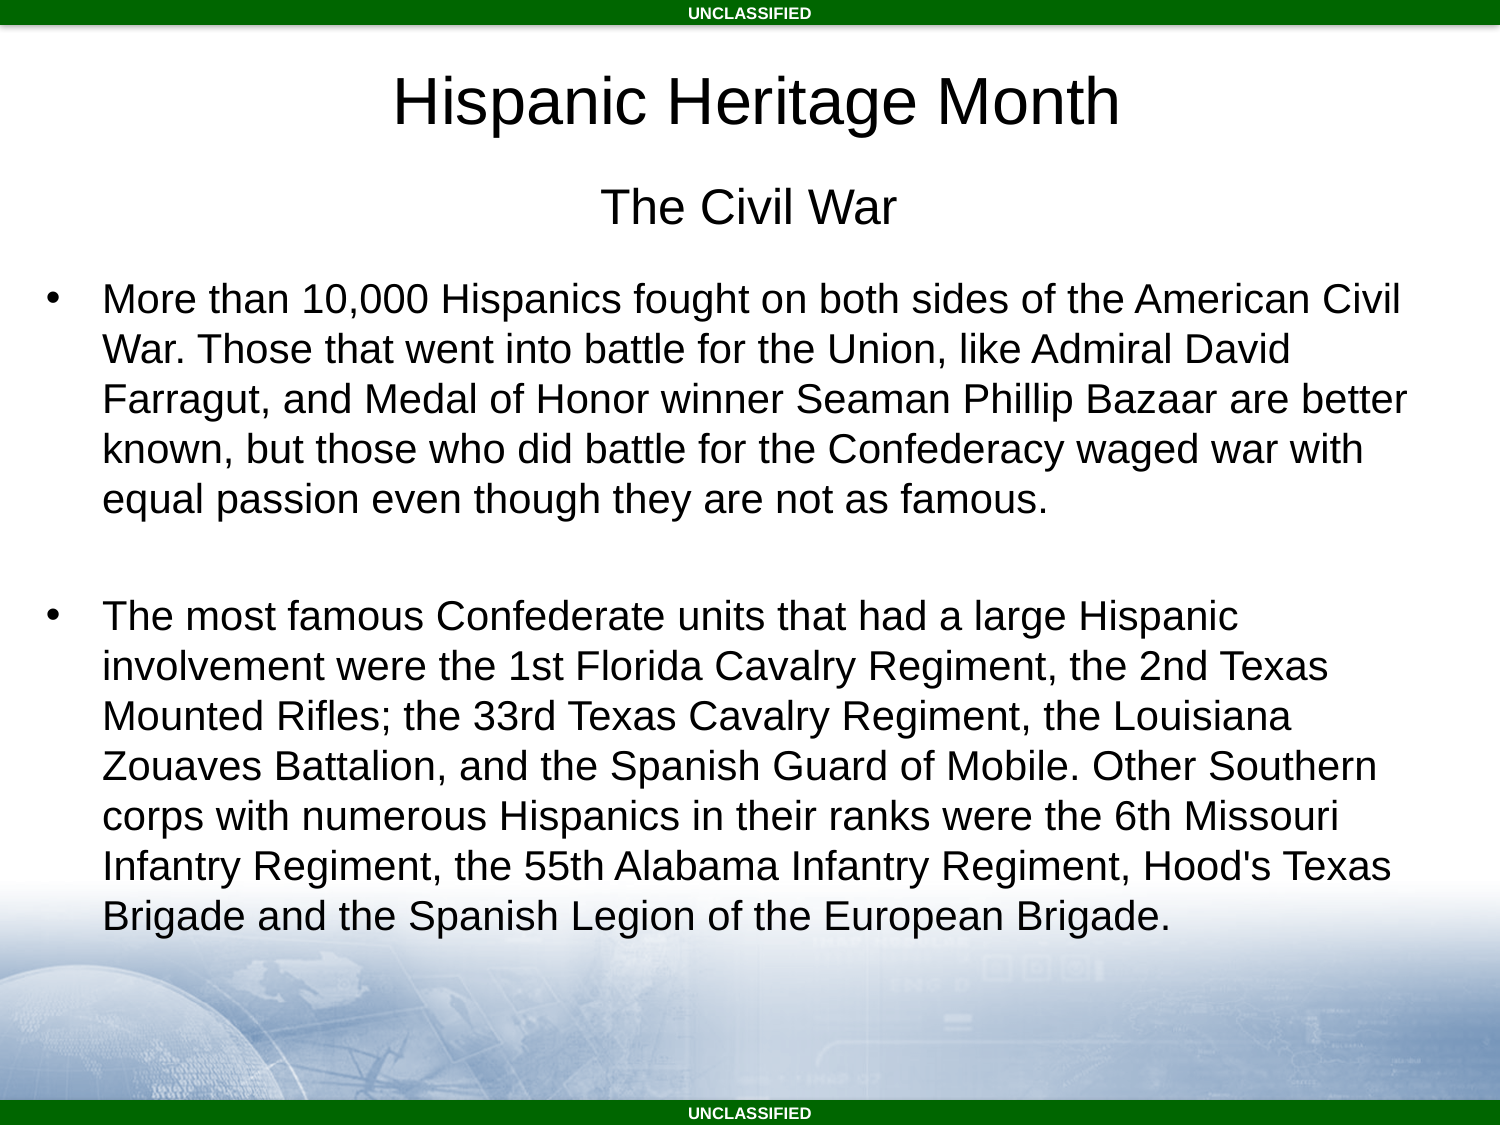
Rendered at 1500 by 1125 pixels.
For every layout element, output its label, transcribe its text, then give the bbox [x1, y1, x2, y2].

text_box Hispanic Heritage Month [120, 50, 1396, 238]
list The Civil War More than 10,000 Hispanics fought on both sides of the American Civil War. Those that went into battle for the Union, like Admiral David Farragut, and Medal of Honor winner Seaman Phillip Bazaar are better known, but those who did battle for the Confederacy waged war with equal passion even though they are not as famous. The most famous Confederate units that had a large Hispanic involvement were the 1st Florida Cavalry Regiment, the 2nd Texas Mounted Rifles; the 33rd Texas Cavalry Regiment, the Louisiana Zouaves Battalion, and the Spanish Guard of Mobile. Other Southern corps with numerous Hispanics in their ranks were the 6th Missouri Infantry Regiment, the 55th Alabama Infantry Regiment, Hood's Texas Brigade and the Spanish Legion of the European Brigade. [31, 167, 1467, 955]
